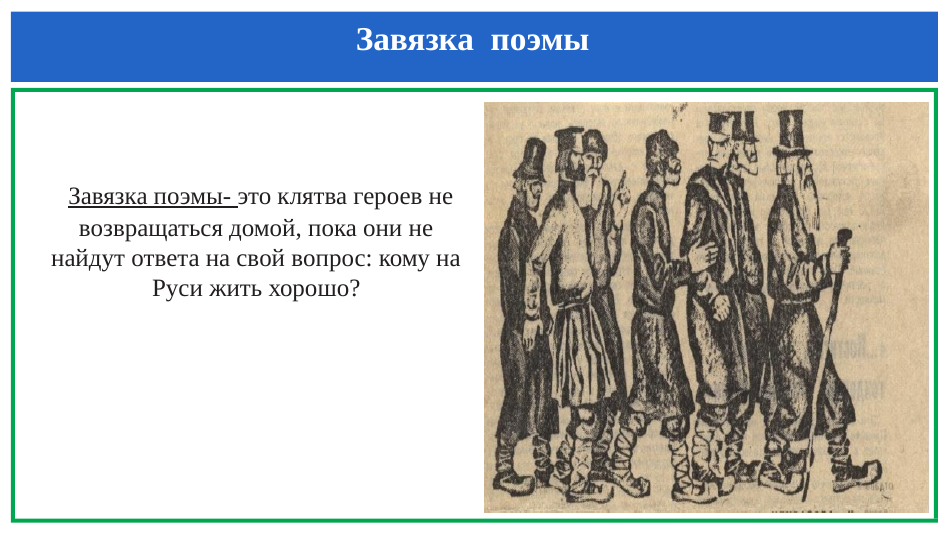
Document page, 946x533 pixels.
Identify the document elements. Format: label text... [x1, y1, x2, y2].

title Завязка поэмы [49, 16, 897, 69]
list Завязка поэмы- это клятва героев не возвращаться домой, пока они не найдут ответа на свой вопрос: кому на Руси жить хорошо? [47, 168, 466, 303]
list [484, 101, 931, 513]
